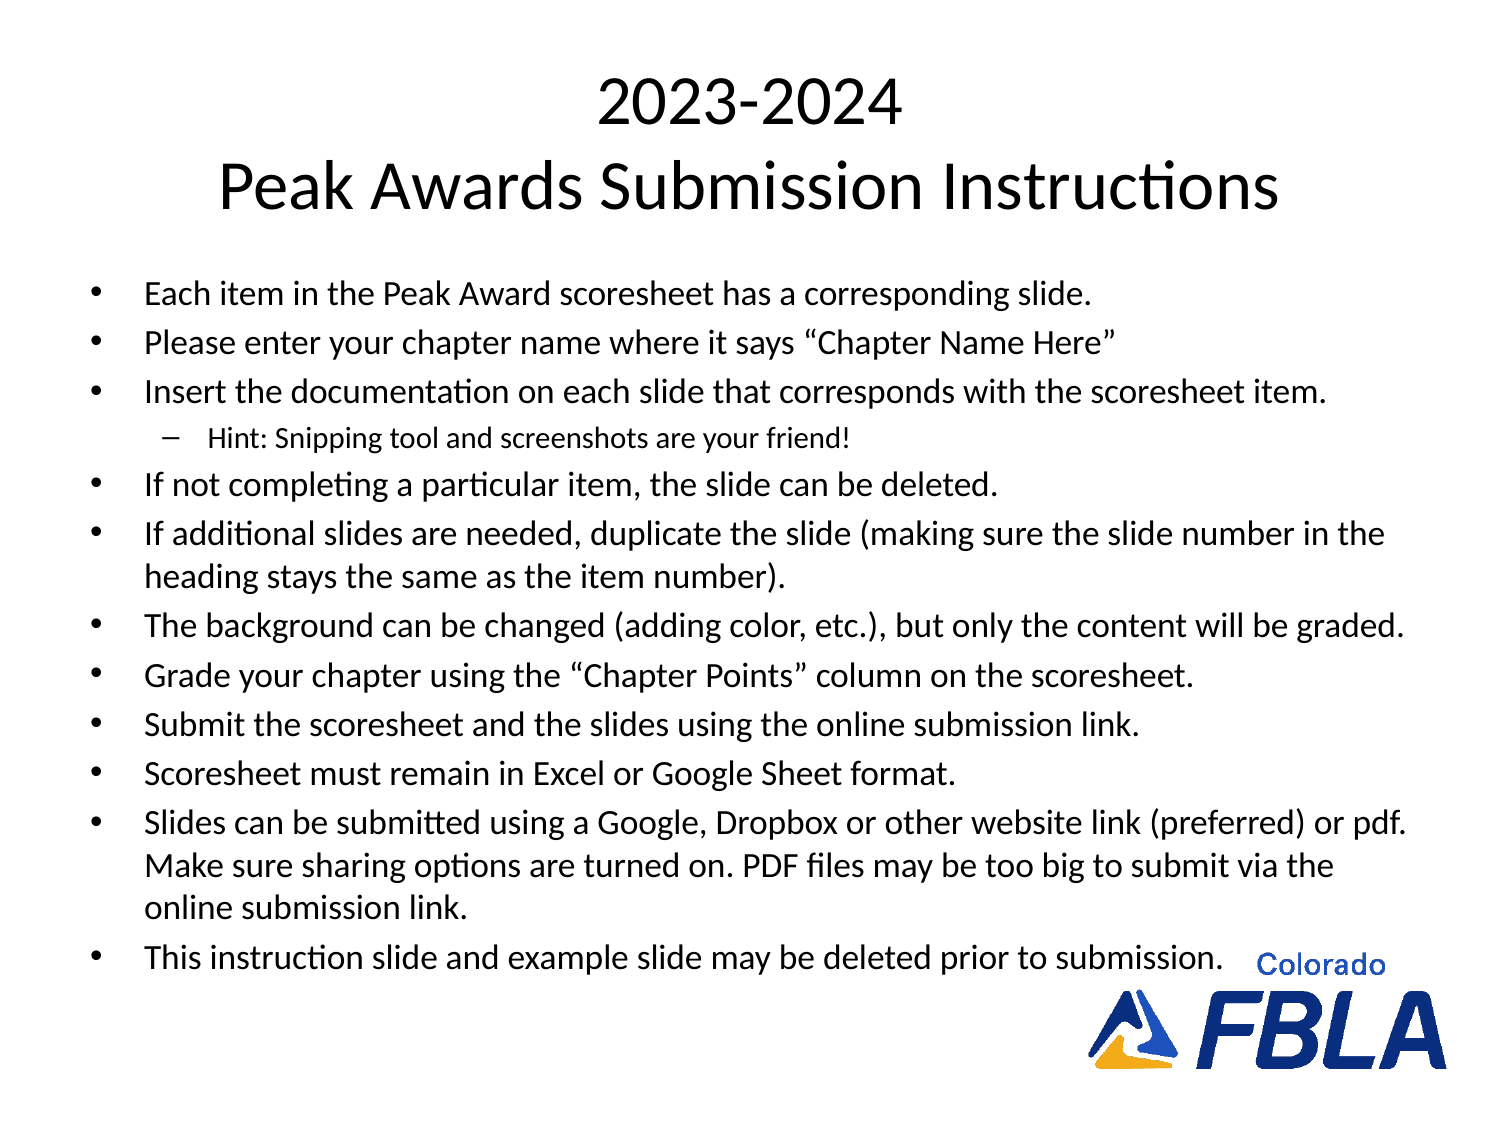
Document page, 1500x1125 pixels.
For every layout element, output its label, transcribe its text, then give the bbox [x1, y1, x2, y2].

list Each item in the Peak Award scoresheet has a corresponding slide. Please enter your chapter name where it says “Chapter Name Here” Insert the documentation on each slide that corresponds with the scoresheet item. Hint: Snipping tool and screenshots are your friend! If not completing a particular item, the slide can be deleted. If additional slides are needed, duplicate the slide (making sure the slide number in the heading stays the same as the item number). The background can be changed (adding color, etc.), but only the content will be graded. Grade your chapter using the “Chapter Points” column on the scoresheet. Submit the scoresheet and the slides using the online submission link. Scoresheet must remain in Excel or Google Sheet format. Slides can be submitted using a Google, Dropbox or other website link (preferred) or pdf. Make sure sharing options are turned on. PDF files may be too big to submit via the online submission link. This instruction slide and example slide may be deleted prior to submission. [75, 262, 1425, 1005]
title 2023-2024 Peak Awards Submission Instructions [75, 45, 1425, 233]
picture [1049, 829, 1500, 1125]
